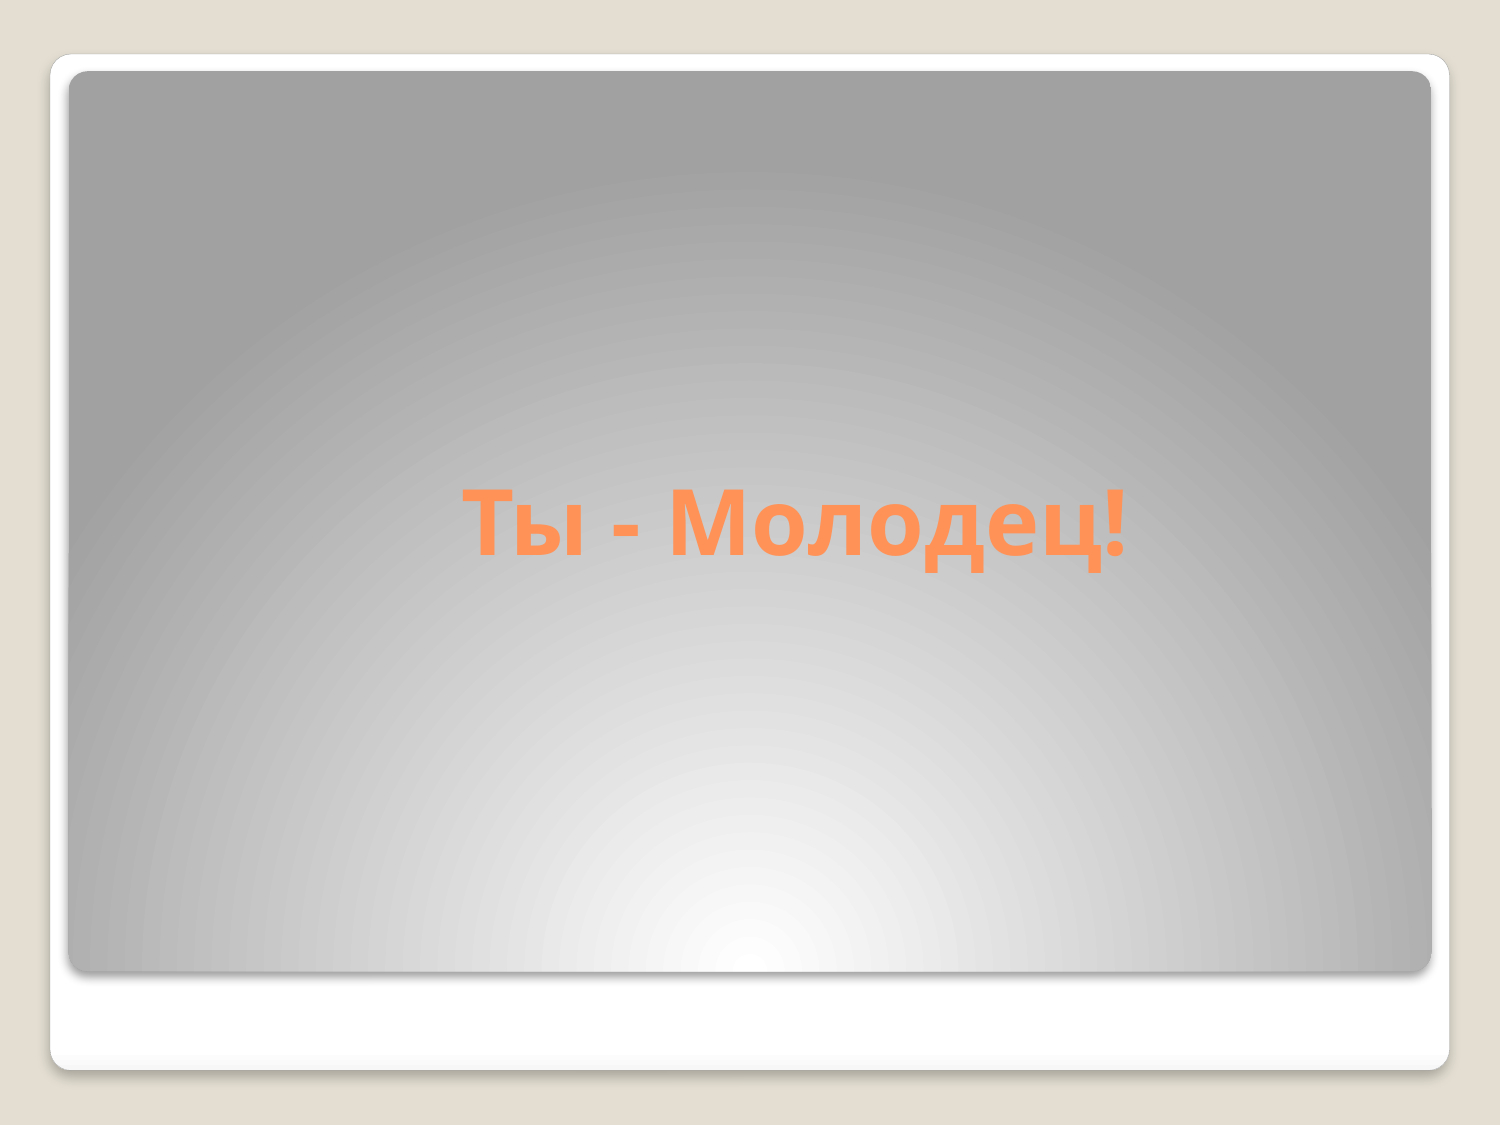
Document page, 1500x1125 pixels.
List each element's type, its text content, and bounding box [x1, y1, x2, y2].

title Ты - Молодец! [123, 408, 1467, 582]
